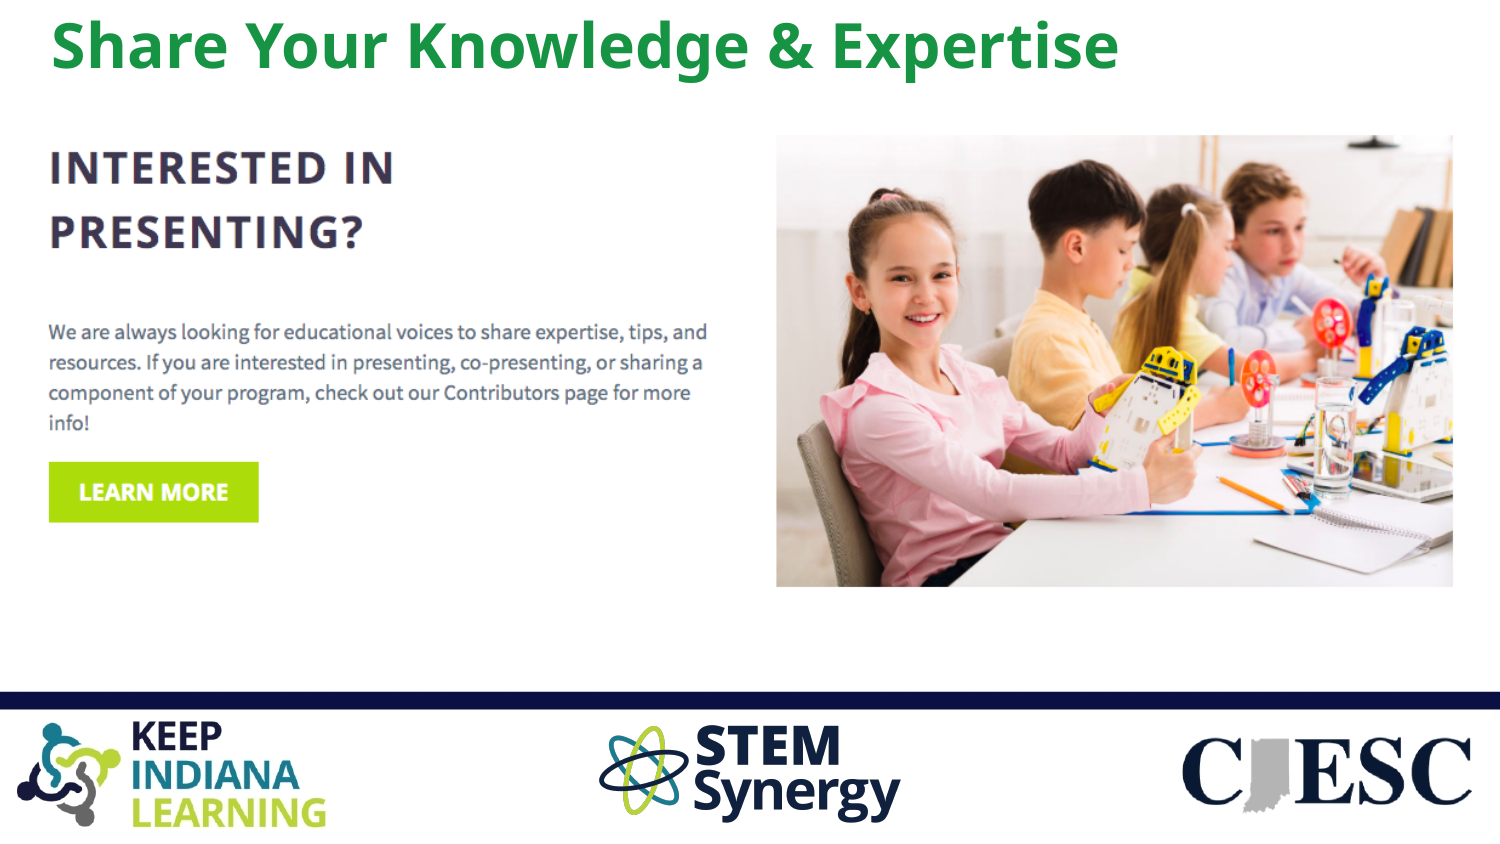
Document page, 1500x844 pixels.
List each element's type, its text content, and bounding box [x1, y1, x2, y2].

title Share Your Knowledge & Expertise [36, 0, 1435, 85]
picture [0, 0, 1500, 844]
